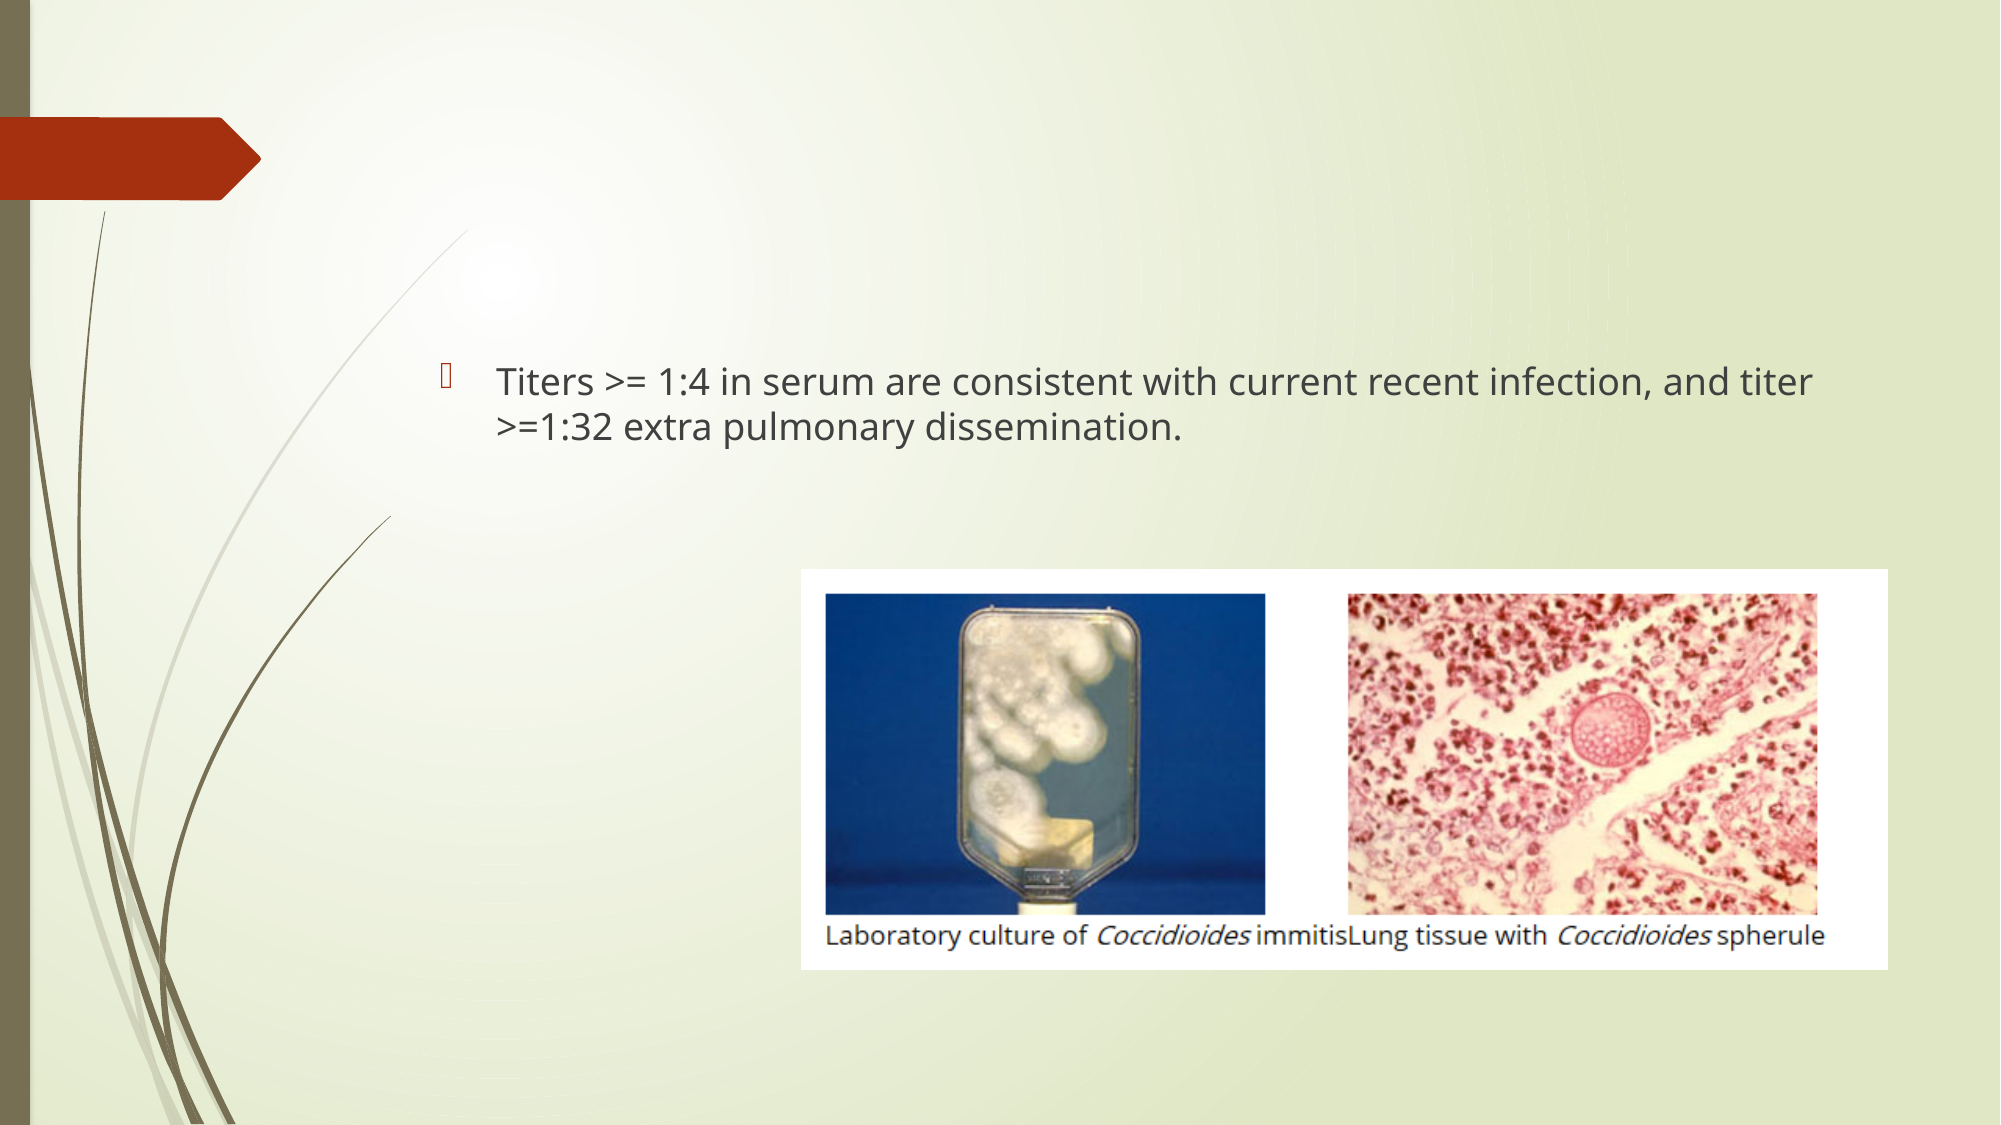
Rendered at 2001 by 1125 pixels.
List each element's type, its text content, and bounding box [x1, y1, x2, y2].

picture [801, 569, 1888, 970]
list Titers >= 1:4 in serum are consistent with current recent infection, and titer >=1:32 extra pulmonary dissemination. [424, 350, 1888, 970]
